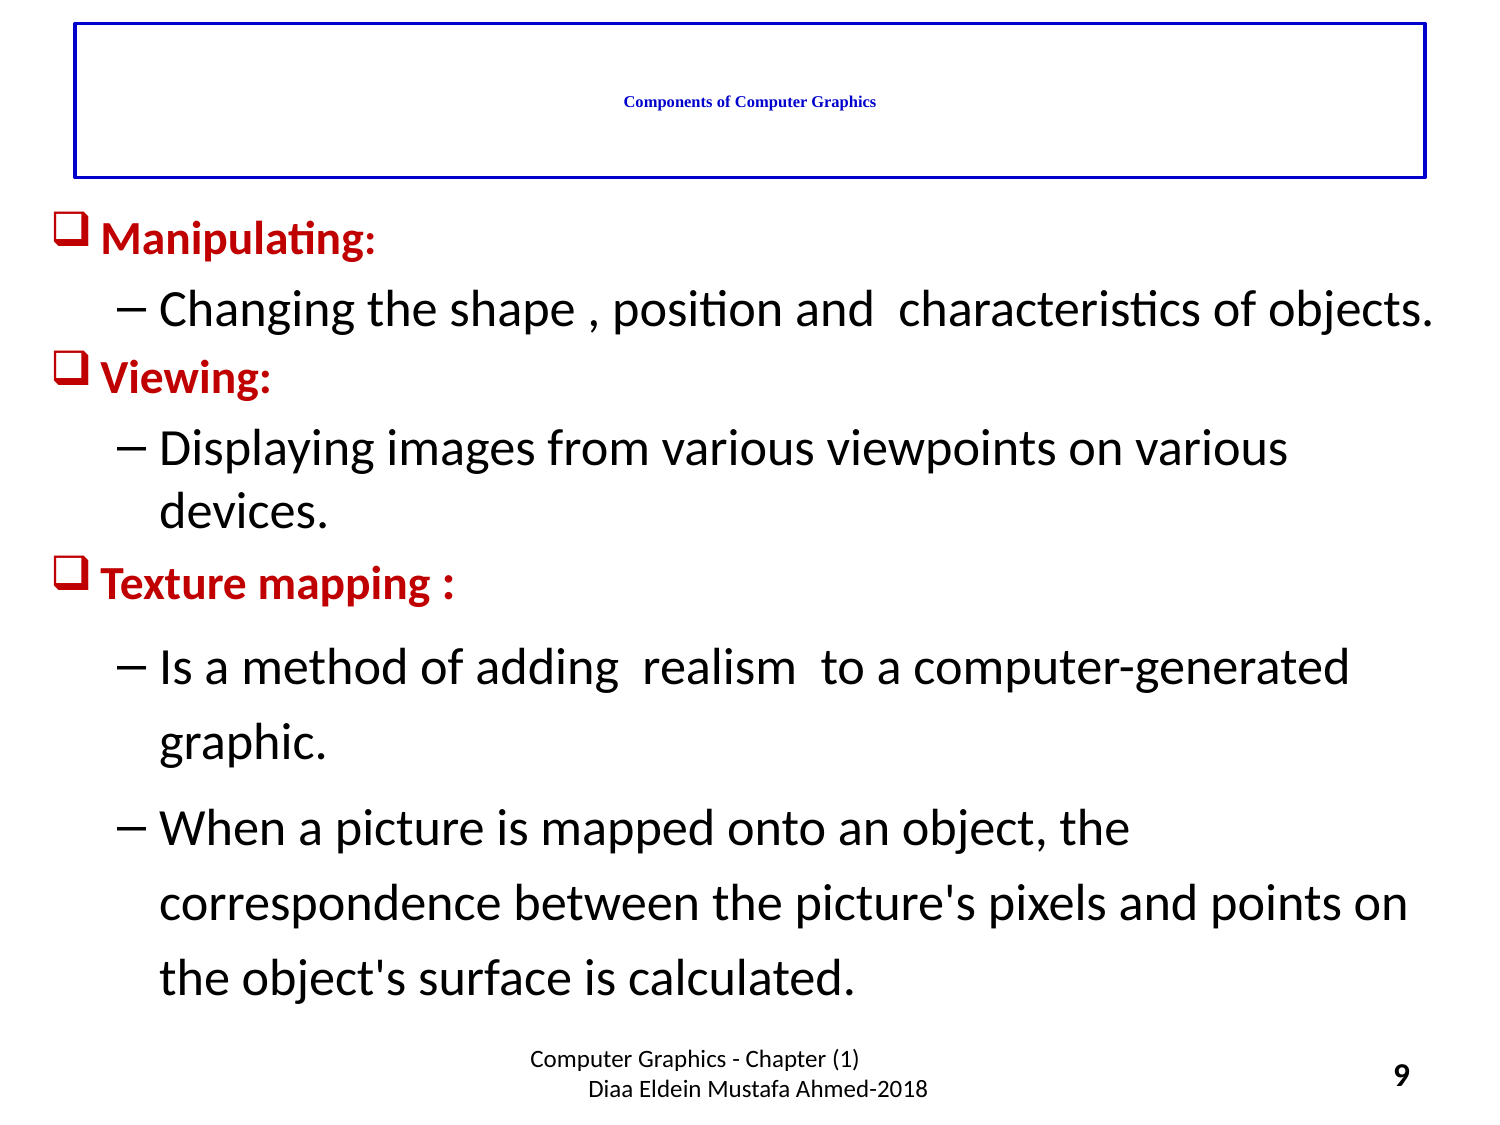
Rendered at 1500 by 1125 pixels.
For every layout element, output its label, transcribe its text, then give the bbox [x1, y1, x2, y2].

slide_number 9 [1074, 1042, 1425, 1103]
footer Computer Graphics - Chapter (1) Diaa Eldein Mustafa Ahmed-2018 [512, 1042, 988, 1103]
list Manipulating: Changing the shape , position and characteristics of objects. Viewing: Displaying images from various viewpoints on various devices. Texture mapping : Is a method of adding realism to a computer-generated graphic. When a picture is mapped onto an object, the correspondence between the picture's pixels and points on the object's surface is calculated. [35, 199, 1465, 1043]
title Components of Computer Graphics [75, 23, 1425, 178]
